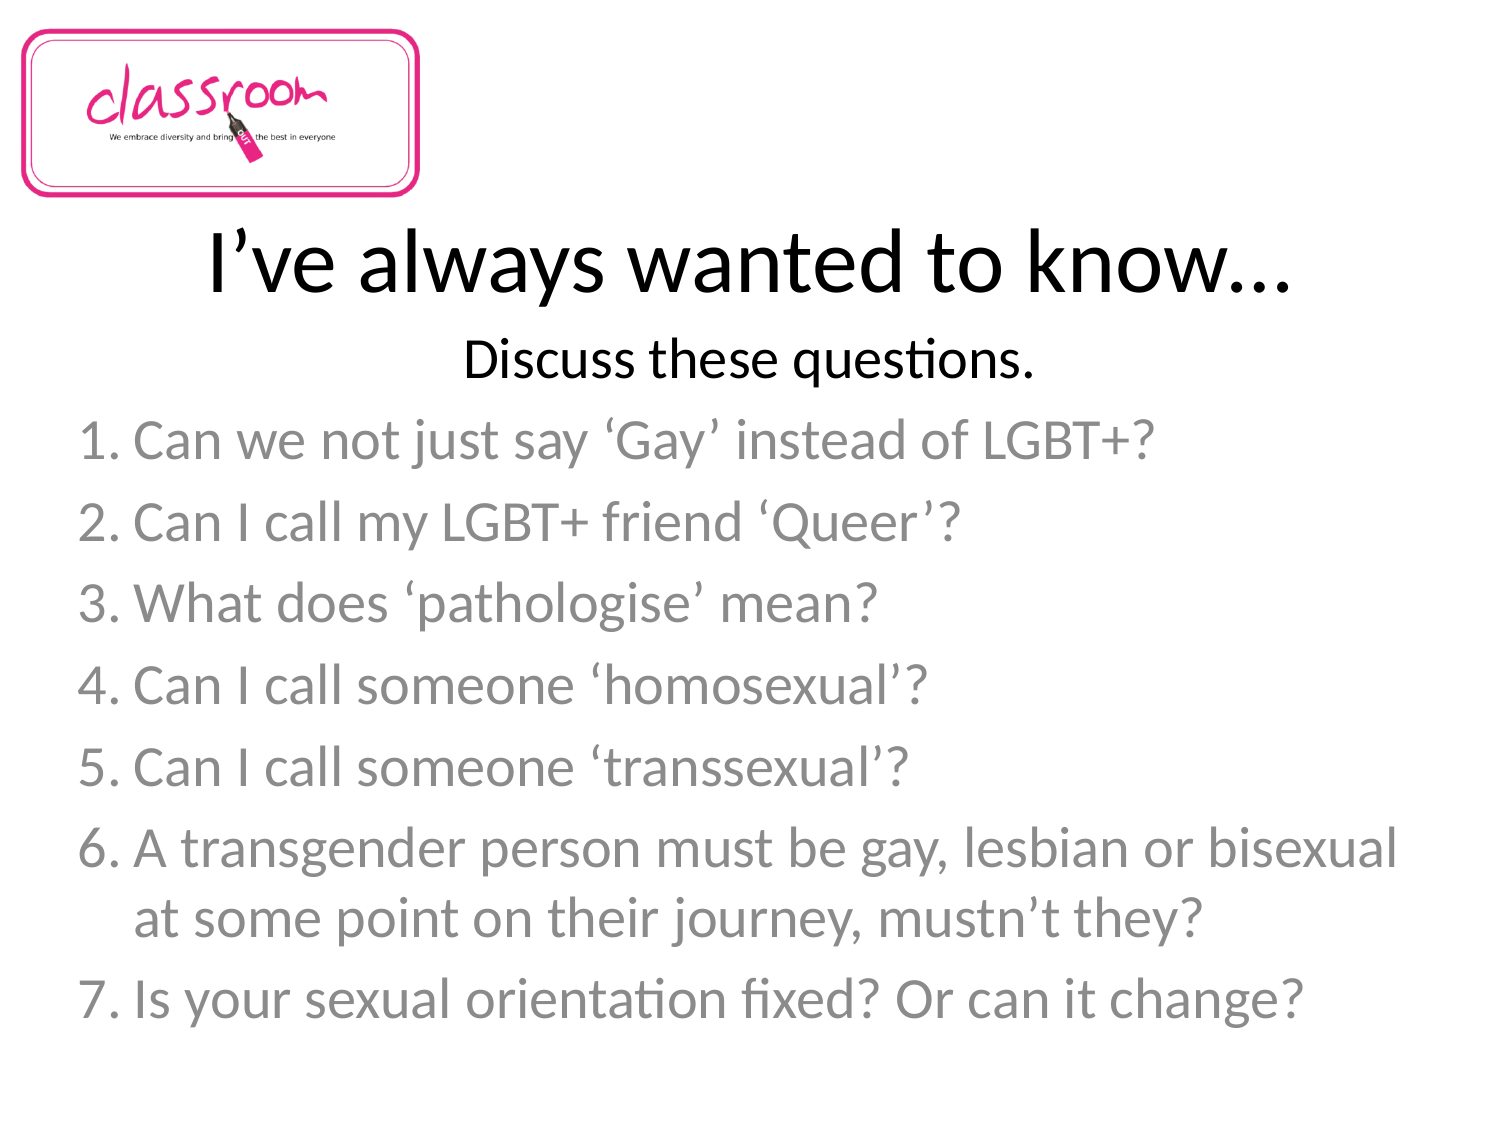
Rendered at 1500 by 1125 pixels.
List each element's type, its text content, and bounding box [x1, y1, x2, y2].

title I’ve always wanted to know… [112, 187, 1388, 312]
picture [0, 0, 438, 272]
subtitle Discuss these questions. Can we not just say ‘Gay’ instead of LGBT+? Can I call my LGBT+ friend ‘Queer’? What does ‘pathologise’ mean? Can I call someone ‘homosexual’? Can I call someone ‘transsexual’? A transgender person must be gay, lesbian or bisexual at some point on their journey, mustn’t they? Is your sexual orientation fixed? Or can it change? [62, 312, 1438, 1075]
